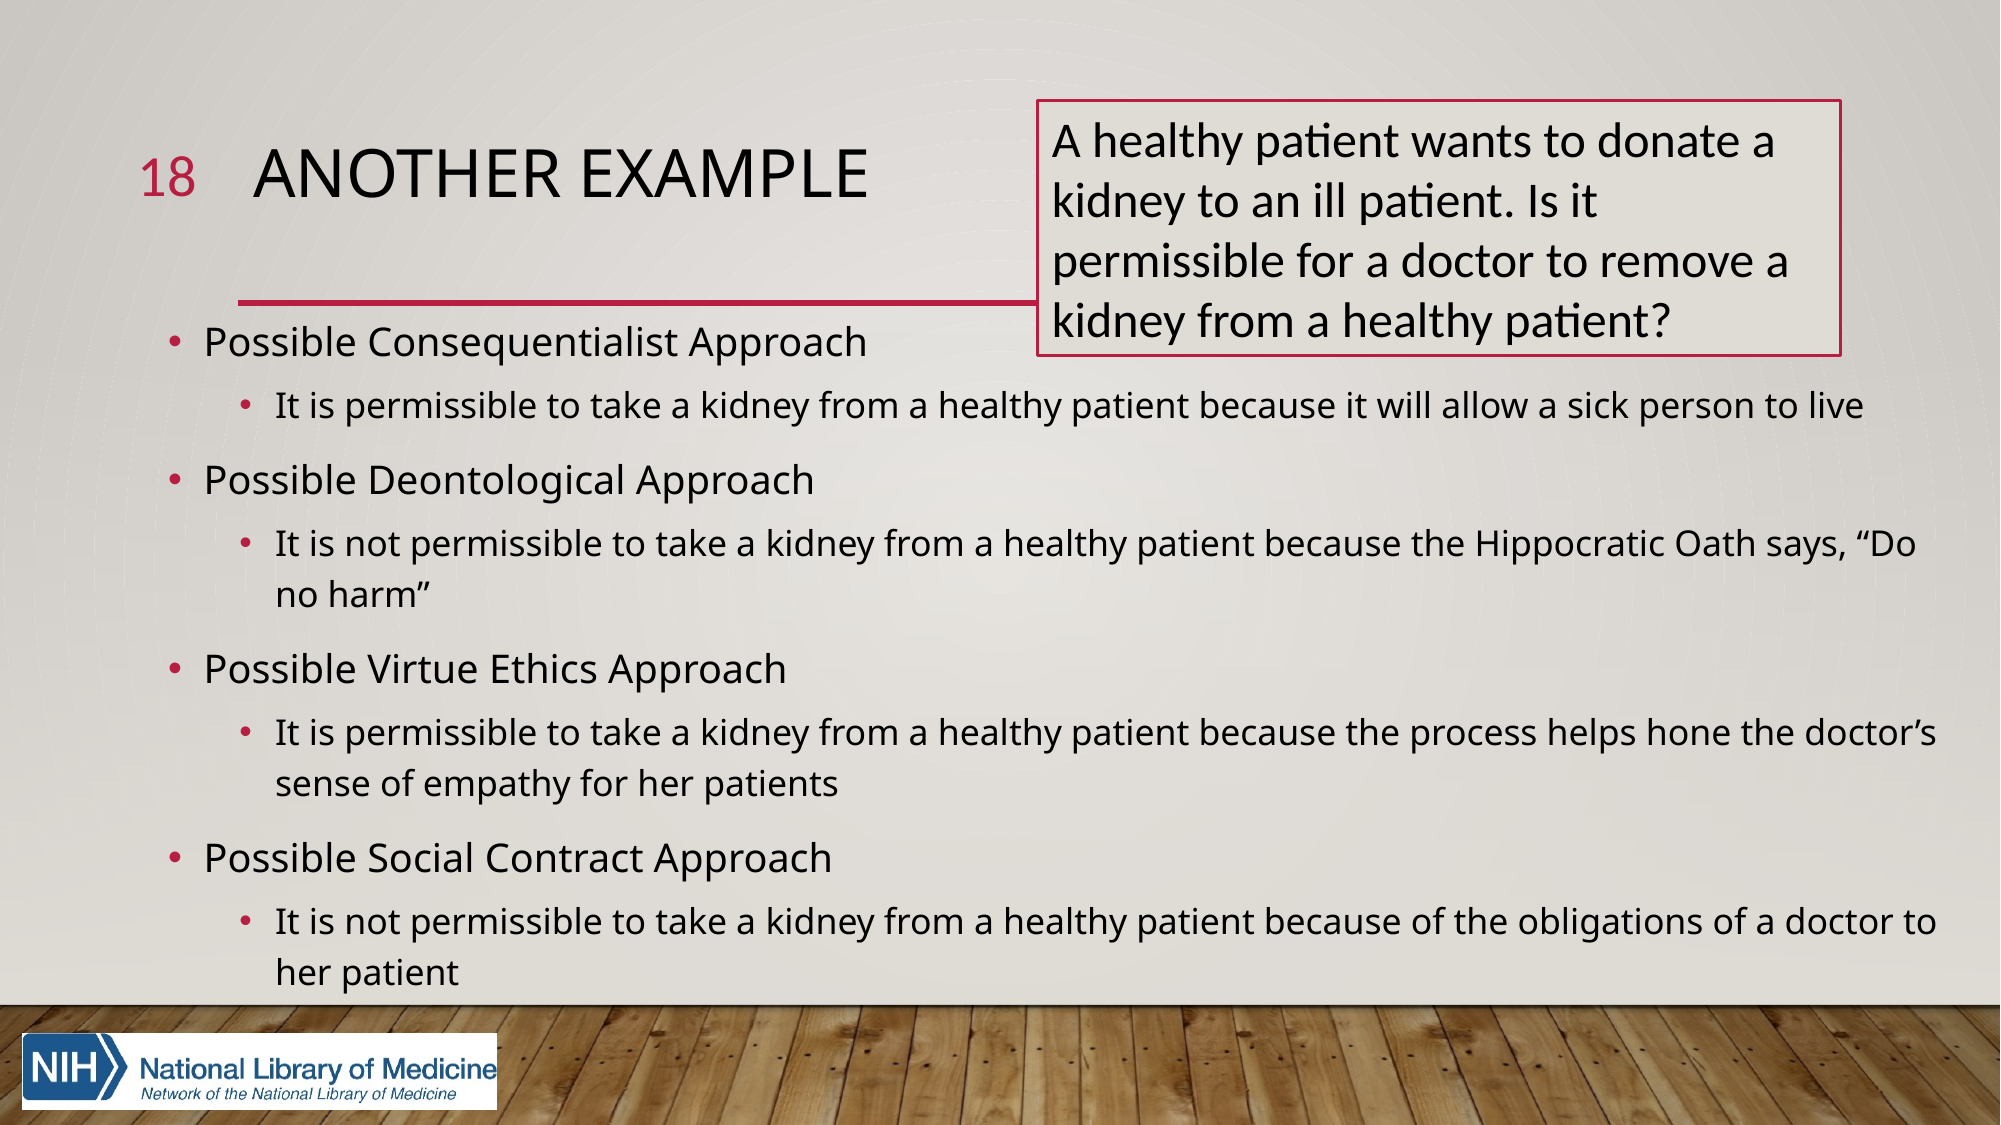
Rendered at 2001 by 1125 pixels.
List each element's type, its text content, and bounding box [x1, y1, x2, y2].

picture [0, 1005, 2000, 1125]
slide_number 18 [78, 131, 212, 214]
list Possible Consequentialist Approach It is permissible to take a kidney from a healthy patient because it will allow a sick person to live Possible Deontological Approach It is not permissible to take a kidney from a healthy patient because the Hippocratic Oath says, “Do no harm” Possible Virtue Ethics Approach It is permissible to take a kidney from a healthy patient because the process helps hone the doctor’s sense of empathy for her patients Possible Social Contract Approach It is not permissible to take a kidney from a healthy patient because of the obligations of a doctor to her patient [153, 299, 1976, 1012]
text_box A healthy patient wants to donate a kidney to an ill patient. Is it permissible for a doctor to remove a kidney from a healthy patient? [1037, 100, 1841, 356]
title Another Example [238, 131, 1037, 299]
